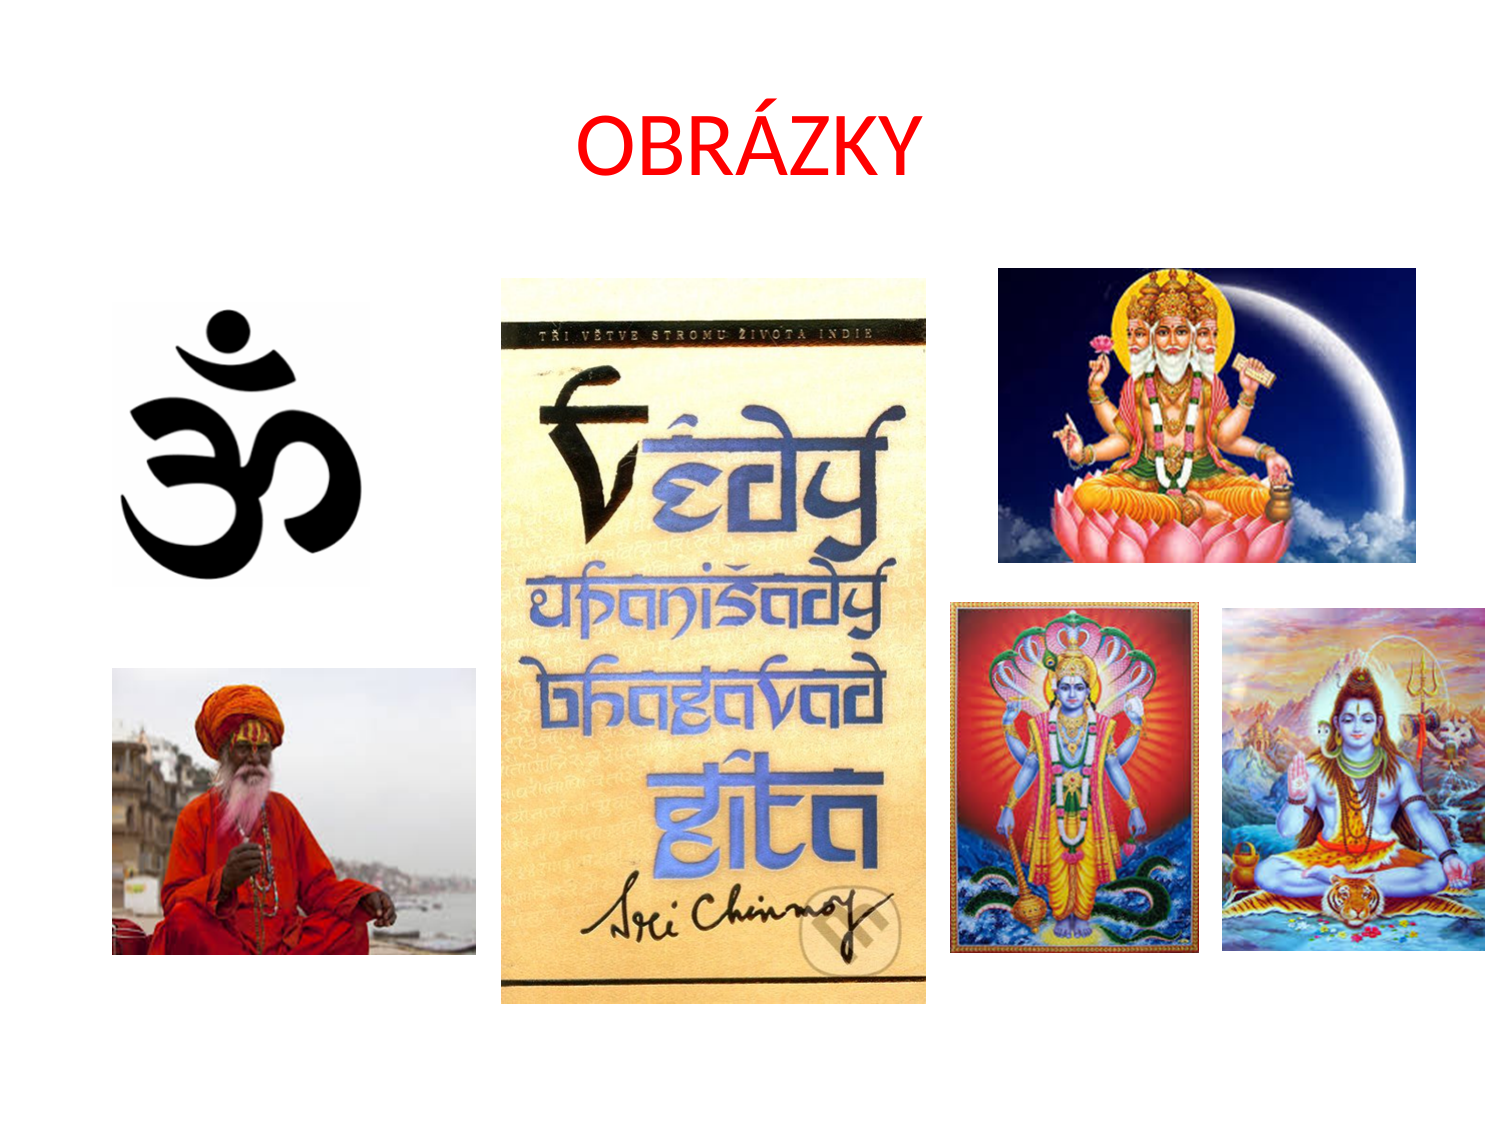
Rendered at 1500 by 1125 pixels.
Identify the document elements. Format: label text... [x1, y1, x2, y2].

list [111, 302, 370, 587]
picture [1222, 608, 1485, 952]
picture [111, 668, 476, 955]
picture [997, 268, 1417, 563]
picture [950, 602, 1199, 953]
picture [501, 278, 927, 1005]
title OBRÁZKY [75, 45, 1425, 233]
